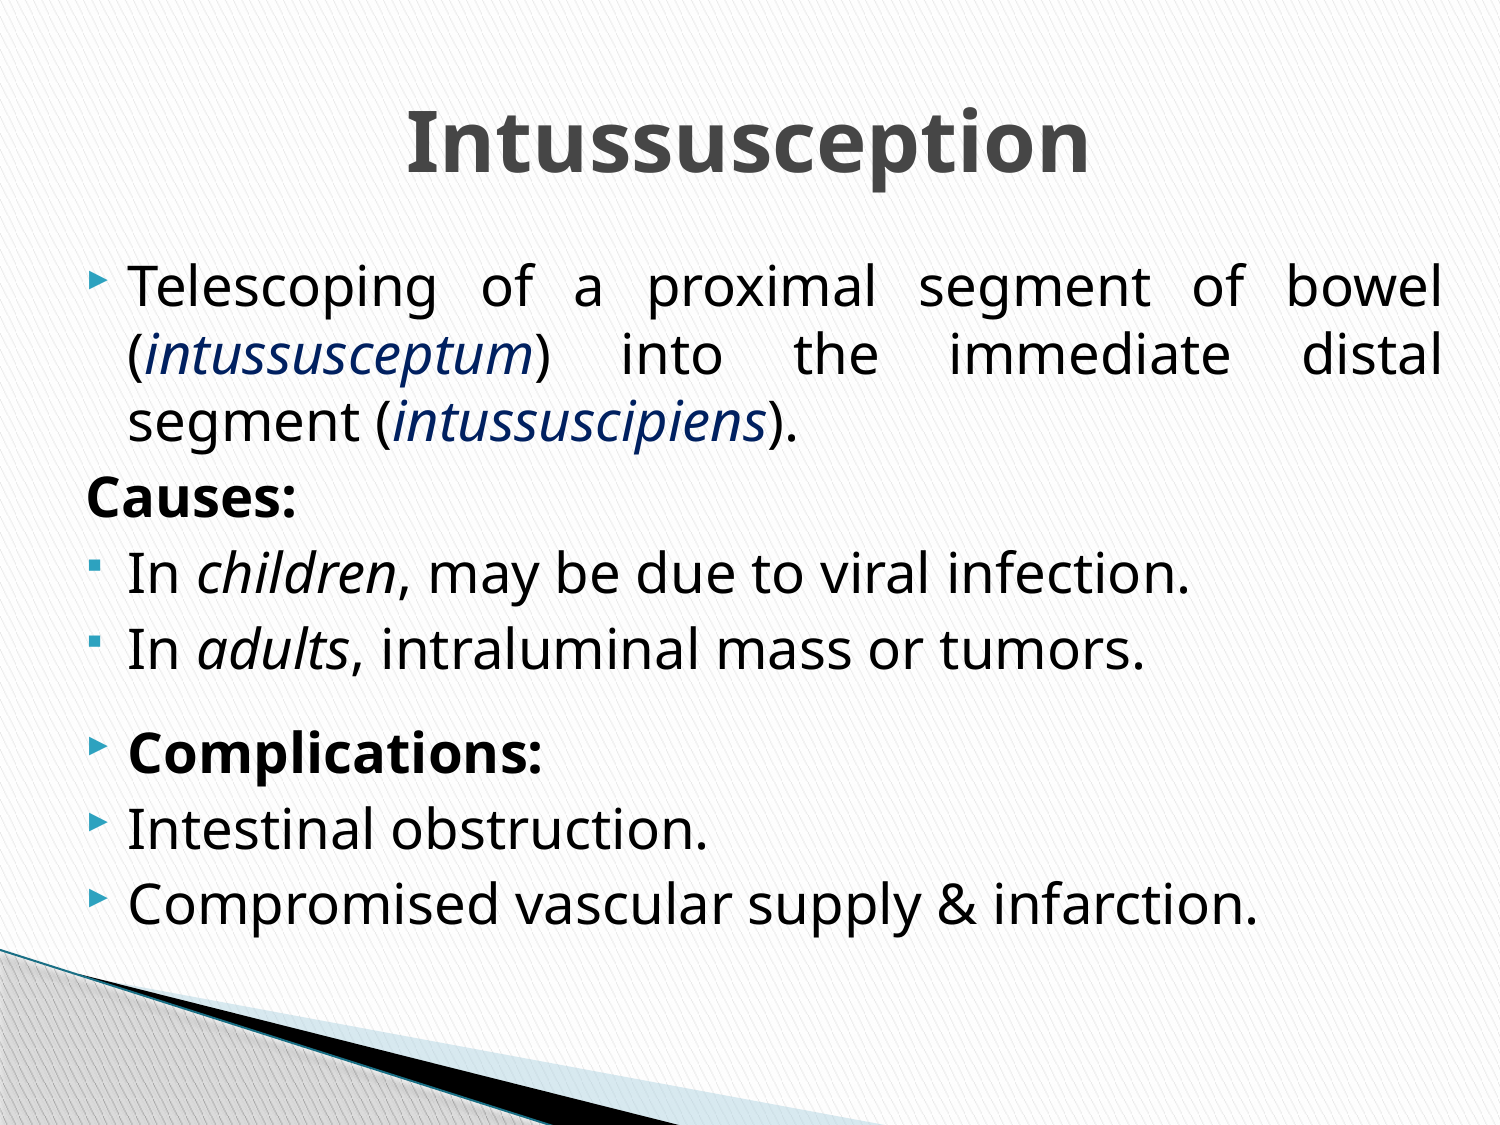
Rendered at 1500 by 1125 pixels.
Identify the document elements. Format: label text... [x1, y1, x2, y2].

title Intussusception [75, 45, 1425, 233]
list Telescoping of a proximal segment of bowel (intussusceptum) into the immediate distal segment (intussuscipiens). Causes: In children, may be due to viral infection. In adults, intraluminal mass or tumors. Complications: Intestinal obstruction. Compromised vascular supply & infarction. [53, 243, 1459, 986]
